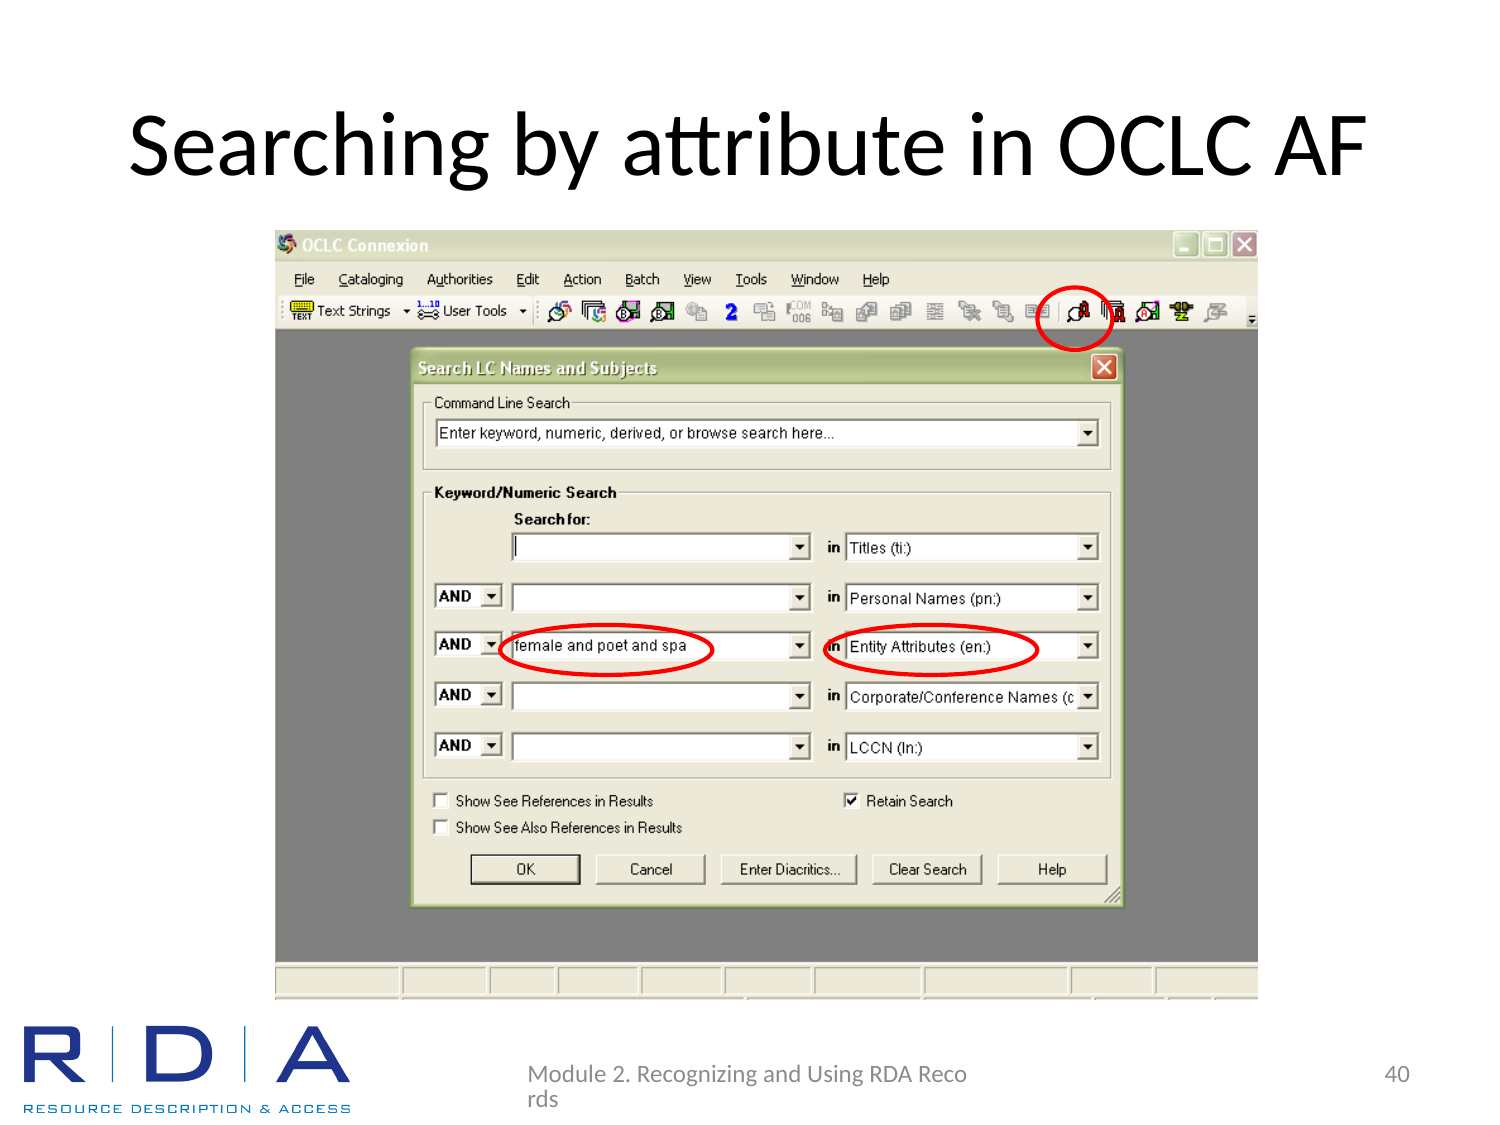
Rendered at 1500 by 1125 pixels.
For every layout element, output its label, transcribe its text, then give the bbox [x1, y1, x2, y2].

picture [274, 230, 1258, 1001]
slide_number 40 [1074, 1042, 1425, 1103]
title Searching by attribute in OCLC AF [75, 45, 1425, 233]
footer Module 2. Recognizing and Using RDA Records [512, 1042, 988, 1103]
picture [24, 1022, 350, 1113]
